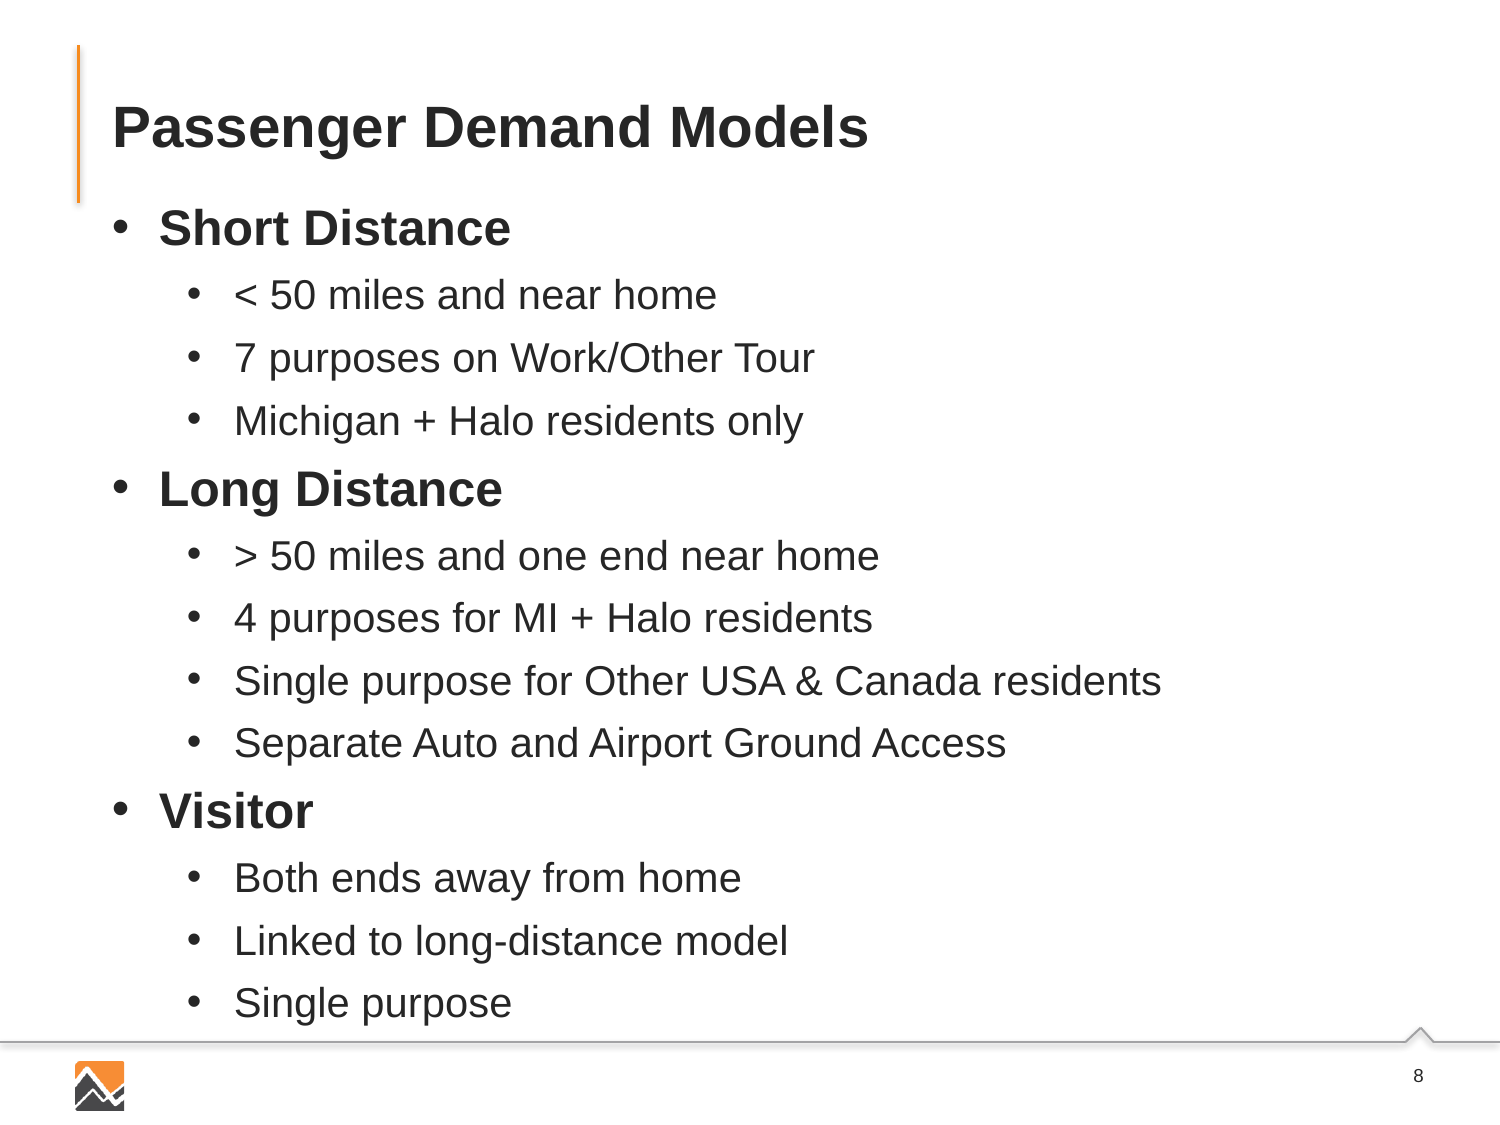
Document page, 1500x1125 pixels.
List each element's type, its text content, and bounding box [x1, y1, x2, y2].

text_box Short Distance < 50 miles and near home 7 purposes on Work/Other Tour Michigan + Halo residents only Long Distance > 50 miles and one end near home 4 purposes for MI + Halo residents Single purpose for Other USA & Canada residents Separate Auto and Airport Ground Access Visitor Both ends away from home Linked to long-distance model Single purpose [97, 188, 1474, 1097]
title Passenger Demand Models [97, 45, 1425, 188]
